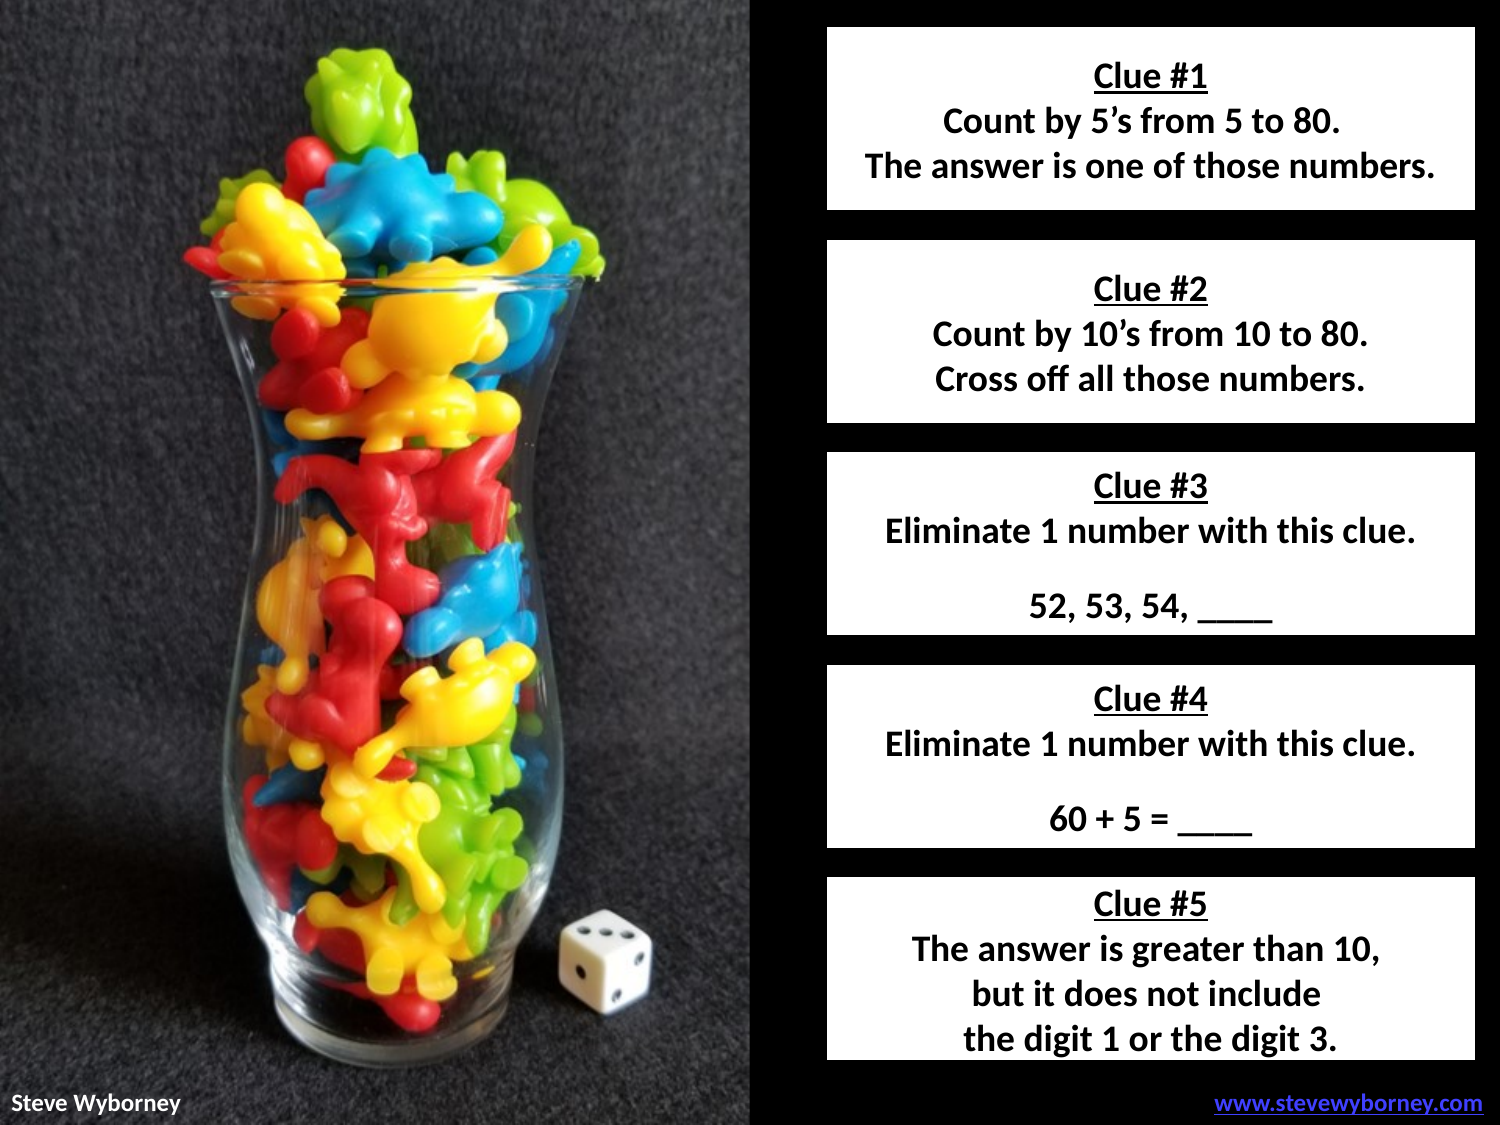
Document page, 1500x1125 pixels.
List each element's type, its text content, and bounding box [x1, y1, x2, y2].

text_box Clue #1 Count by 5’s from 5 to 80. The answer is one of those numbers. [823, 23, 1479, 215]
text_box Clue #5 The answer is greater than 10, but it does not include the digit 1 or the digit 3. [823, 873, 1479, 1065]
text_box Clue #2 Count by 10’s from 10 to 80. Cross off all those numbers. [823, 235, 1479, 427]
text_box Clue #4 Eliminate 1 number with this clue. 60 + 5 = ____ [823, 660, 1479, 852]
text_box www.stevewyborney.com [1199, 1079, 1499, 1125]
text_box Clue #3 Eliminate 1 number with this clue. 52, 53, 54, ____ [823, 448, 1479, 640]
picture [0, 0, 751, 1125]
